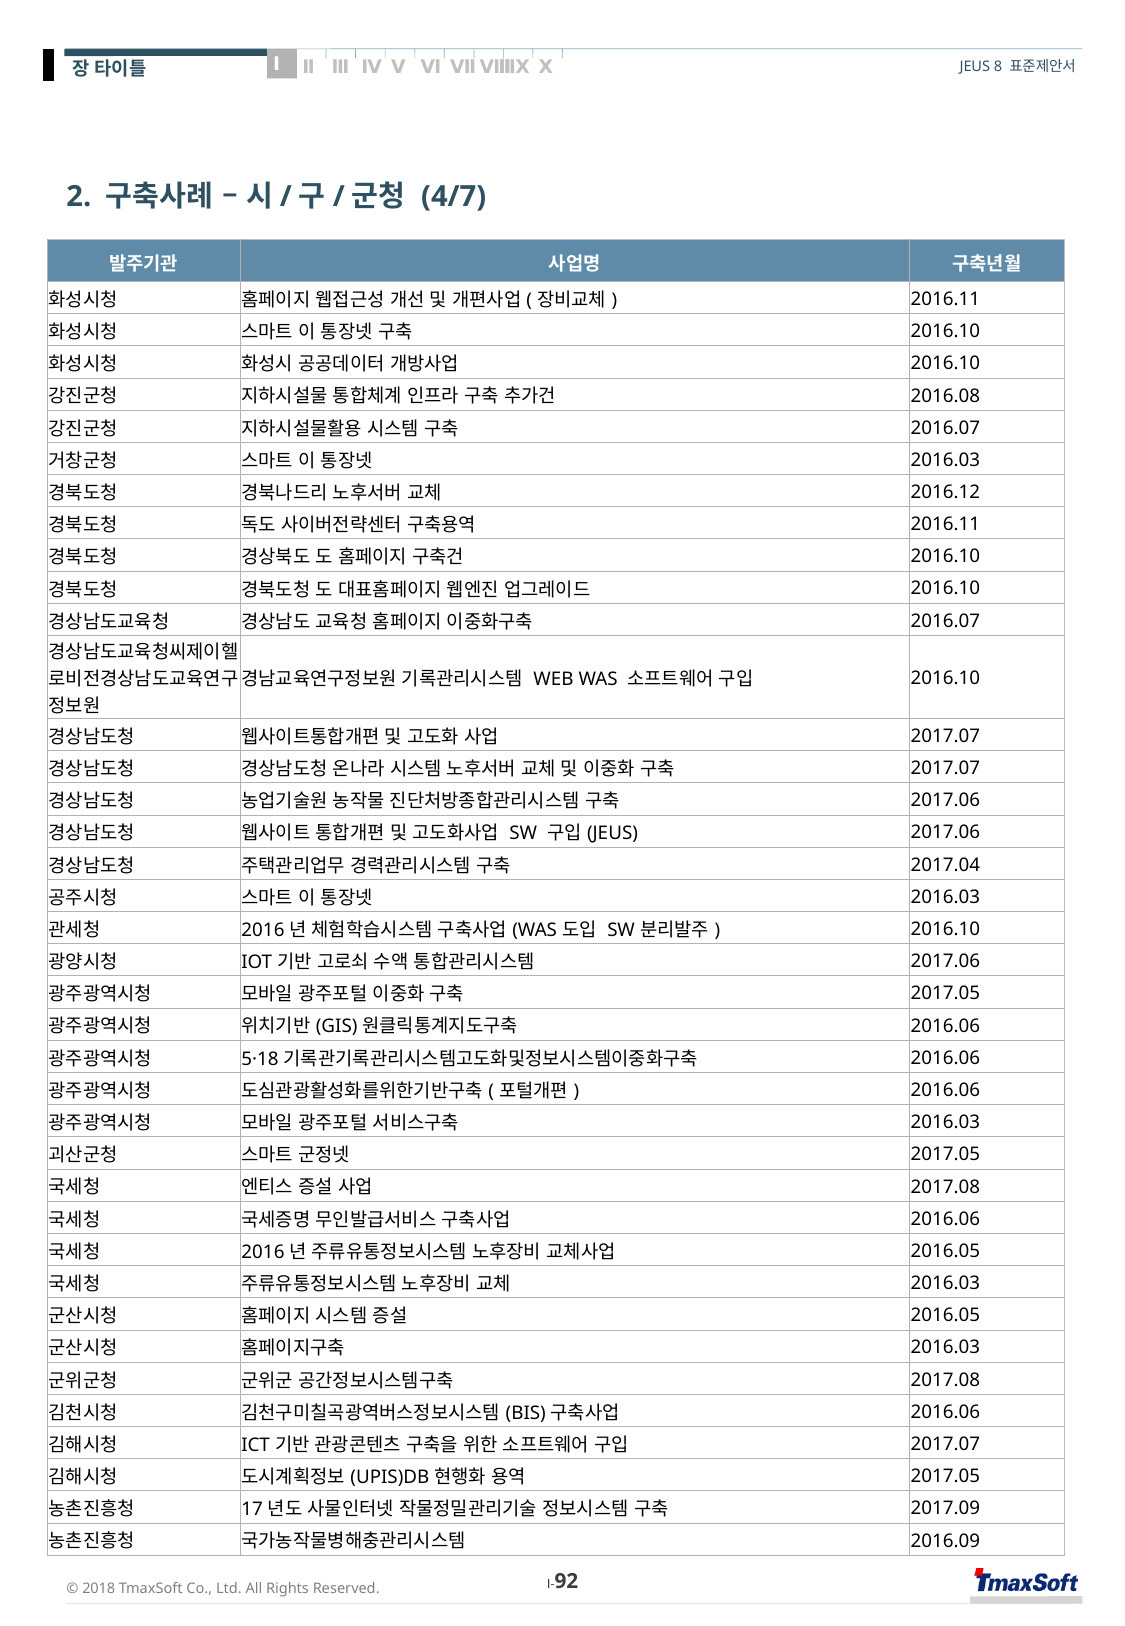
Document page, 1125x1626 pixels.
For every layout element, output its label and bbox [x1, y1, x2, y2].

table_cell [910, 379, 1064, 410]
table_cell [910, 1234, 1064, 1265]
table_cell [48, 282, 240, 313]
table_cell [241, 751, 909, 782]
table_cell [910, 636, 1064, 718]
table_cell [241, 1298, 909, 1330]
table_cell [241, 475, 909, 506]
table_cell [241, 1009, 909, 1040]
table_cell [910, 1041, 1064, 1072]
table_cell [910, 1395, 1064, 1426]
table_cell [910, 1363, 1064, 1394]
table_cell [241, 816, 909, 847]
table_cell [910, 1170, 1064, 1201]
table_cell [910, 411, 1064, 442]
table_cell [241, 912, 909, 943]
table_cell [910, 1137, 1064, 1169]
table_cell [241, 1331, 909, 1362]
table_cell [910, 1073, 1064, 1104]
table_cell [48, 1395, 240, 1426]
table_cell [48, 636, 240, 718]
table_cell [48, 1298, 240, 1330]
table_cell [241, 507, 909, 538]
table_cell [48, 411, 240, 442]
table_cell [910, 751, 1064, 782]
table_cell [241, 783, 909, 815]
table_cell [910, 1009, 1064, 1040]
table_cell [910, 282, 1064, 313]
table_cell [48, 816, 240, 847]
table_cell [48, 1170, 240, 1201]
table_cell [910, 1491, 1064, 1523]
table_cell [241, 314, 909, 345]
table_cell [910, 783, 1064, 815]
table_cell [241, 604, 909, 635]
table_cell [910, 1202, 1064, 1233]
table_cell [241, 1105, 909, 1136]
table_cell [48, 1202, 240, 1233]
table_cell [910, 944, 1064, 975]
table_cell [241, 1363, 909, 1394]
table_cell [241, 379, 909, 410]
table_cell [910, 604, 1064, 635]
table_cell [48, 443, 240, 474]
table_cell [910, 1266, 1064, 1297]
table_cell [910, 1427, 1064, 1458]
table_cell [48, 1073, 240, 1104]
table_cell [910, 1459, 1064, 1490]
table_cell [48, 379, 240, 410]
table_cell [241, 1524, 909, 1555]
table_cell [48, 314, 240, 345]
table_cell [48, 1491, 240, 1523]
table_cell [48, 1137, 240, 1169]
table_cell [910, 1524, 1064, 1555]
table_cell [241, 411, 909, 442]
table_cell [48, 1331, 240, 1362]
table_cell [910, 880, 1064, 911]
table_cell [241, 976, 909, 1008]
table_cell [241, 1459, 909, 1490]
table_cell [241, 1234, 909, 1265]
table_cell [910, 539, 1064, 571]
table_cell [48, 848, 240, 879]
table_cell [48, 507, 240, 538]
table_cell [910, 314, 1064, 345]
table_cell [241, 539, 909, 571]
table_cell [910, 443, 1064, 474]
table_cell [241, 1395, 909, 1426]
table_cell [48, 719, 240, 750]
table_cell [910, 507, 1064, 538]
table_cell [241, 636, 909, 718]
table_cell [241, 1266, 909, 1297]
table_cell [48, 604, 240, 635]
table_cell [48, 1041, 240, 1072]
table_cell [48, 1009, 240, 1040]
table_cell [48, 475, 240, 506]
table_cell [48, 572, 240, 603]
table_cell [241, 1427, 909, 1458]
table_cell [48, 783, 240, 815]
table_cell [48, 1234, 240, 1265]
table_cell [48, 346, 240, 378]
table_cell [910, 572, 1064, 603]
table_cell [48, 976, 240, 1008]
table_cell [910, 976, 1064, 1008]
table_cell [910, 1331, 1064, 1362]
table_cell [241, 443, 909, 474]
table_cell [241, 848, 909, 879]
table_cell [48, 1266, 240, 1297]
table_cell [48, 912, 240, 943]
table_cell [910, 346, 1064, 378]
table_cell [241, 1041, 909, 1072]
table_cell [910, 912, 1064, 943]
table_cell [48, 751, 240, 782]
table_cell [241, 346, 909, 378]
table_cell [48, 944, 240, 975]
table_cell [910, 1105, 1064, 1136]
table_cell [241, 944, 909, 975]
table_cell [48, 539, 240, 571]
table_header [241, 240, 909, 281]
table_cell [241, 572, 909, 603]
table_cell [910, 475, 1064, 506]
table_cell [241, 1137, 909, 1169]
table_cell [241, 1073, 909, 1104]
table_cell [910, 816, 1064, 847]
table_header [48, 240, 240, 281]
table_cell [48, 1524, 240, 1555]
table_header [910, 240, 1064, 281]
picture [974, 1568, 1078, 1592]
table_cell [241, 1491, 909, 1523]
table_cell [241, 1170, 909, 1201]
table_cell [910, 719, 1064, 750]
table_cell [48, 1105, 240, 1136]
title [66, 168, 1083, 217]
table_cell [241, 719, 909, 750]
table_cell [241, 282, 909, 313]
table_cell [241, 880, 909, 911]
table_cell [48, 1427, 240, 1458]
table_cell [241, 1202, 909, 1233]
table_cell [910, 1298, 1064, 1330]
table_cell [48, 880, 240, 911]
table_cell [910, 848, 1064, 879]
table_cell [48, 1459, 240, 1490]
table_cell [48, 1363, 240, 1394]
